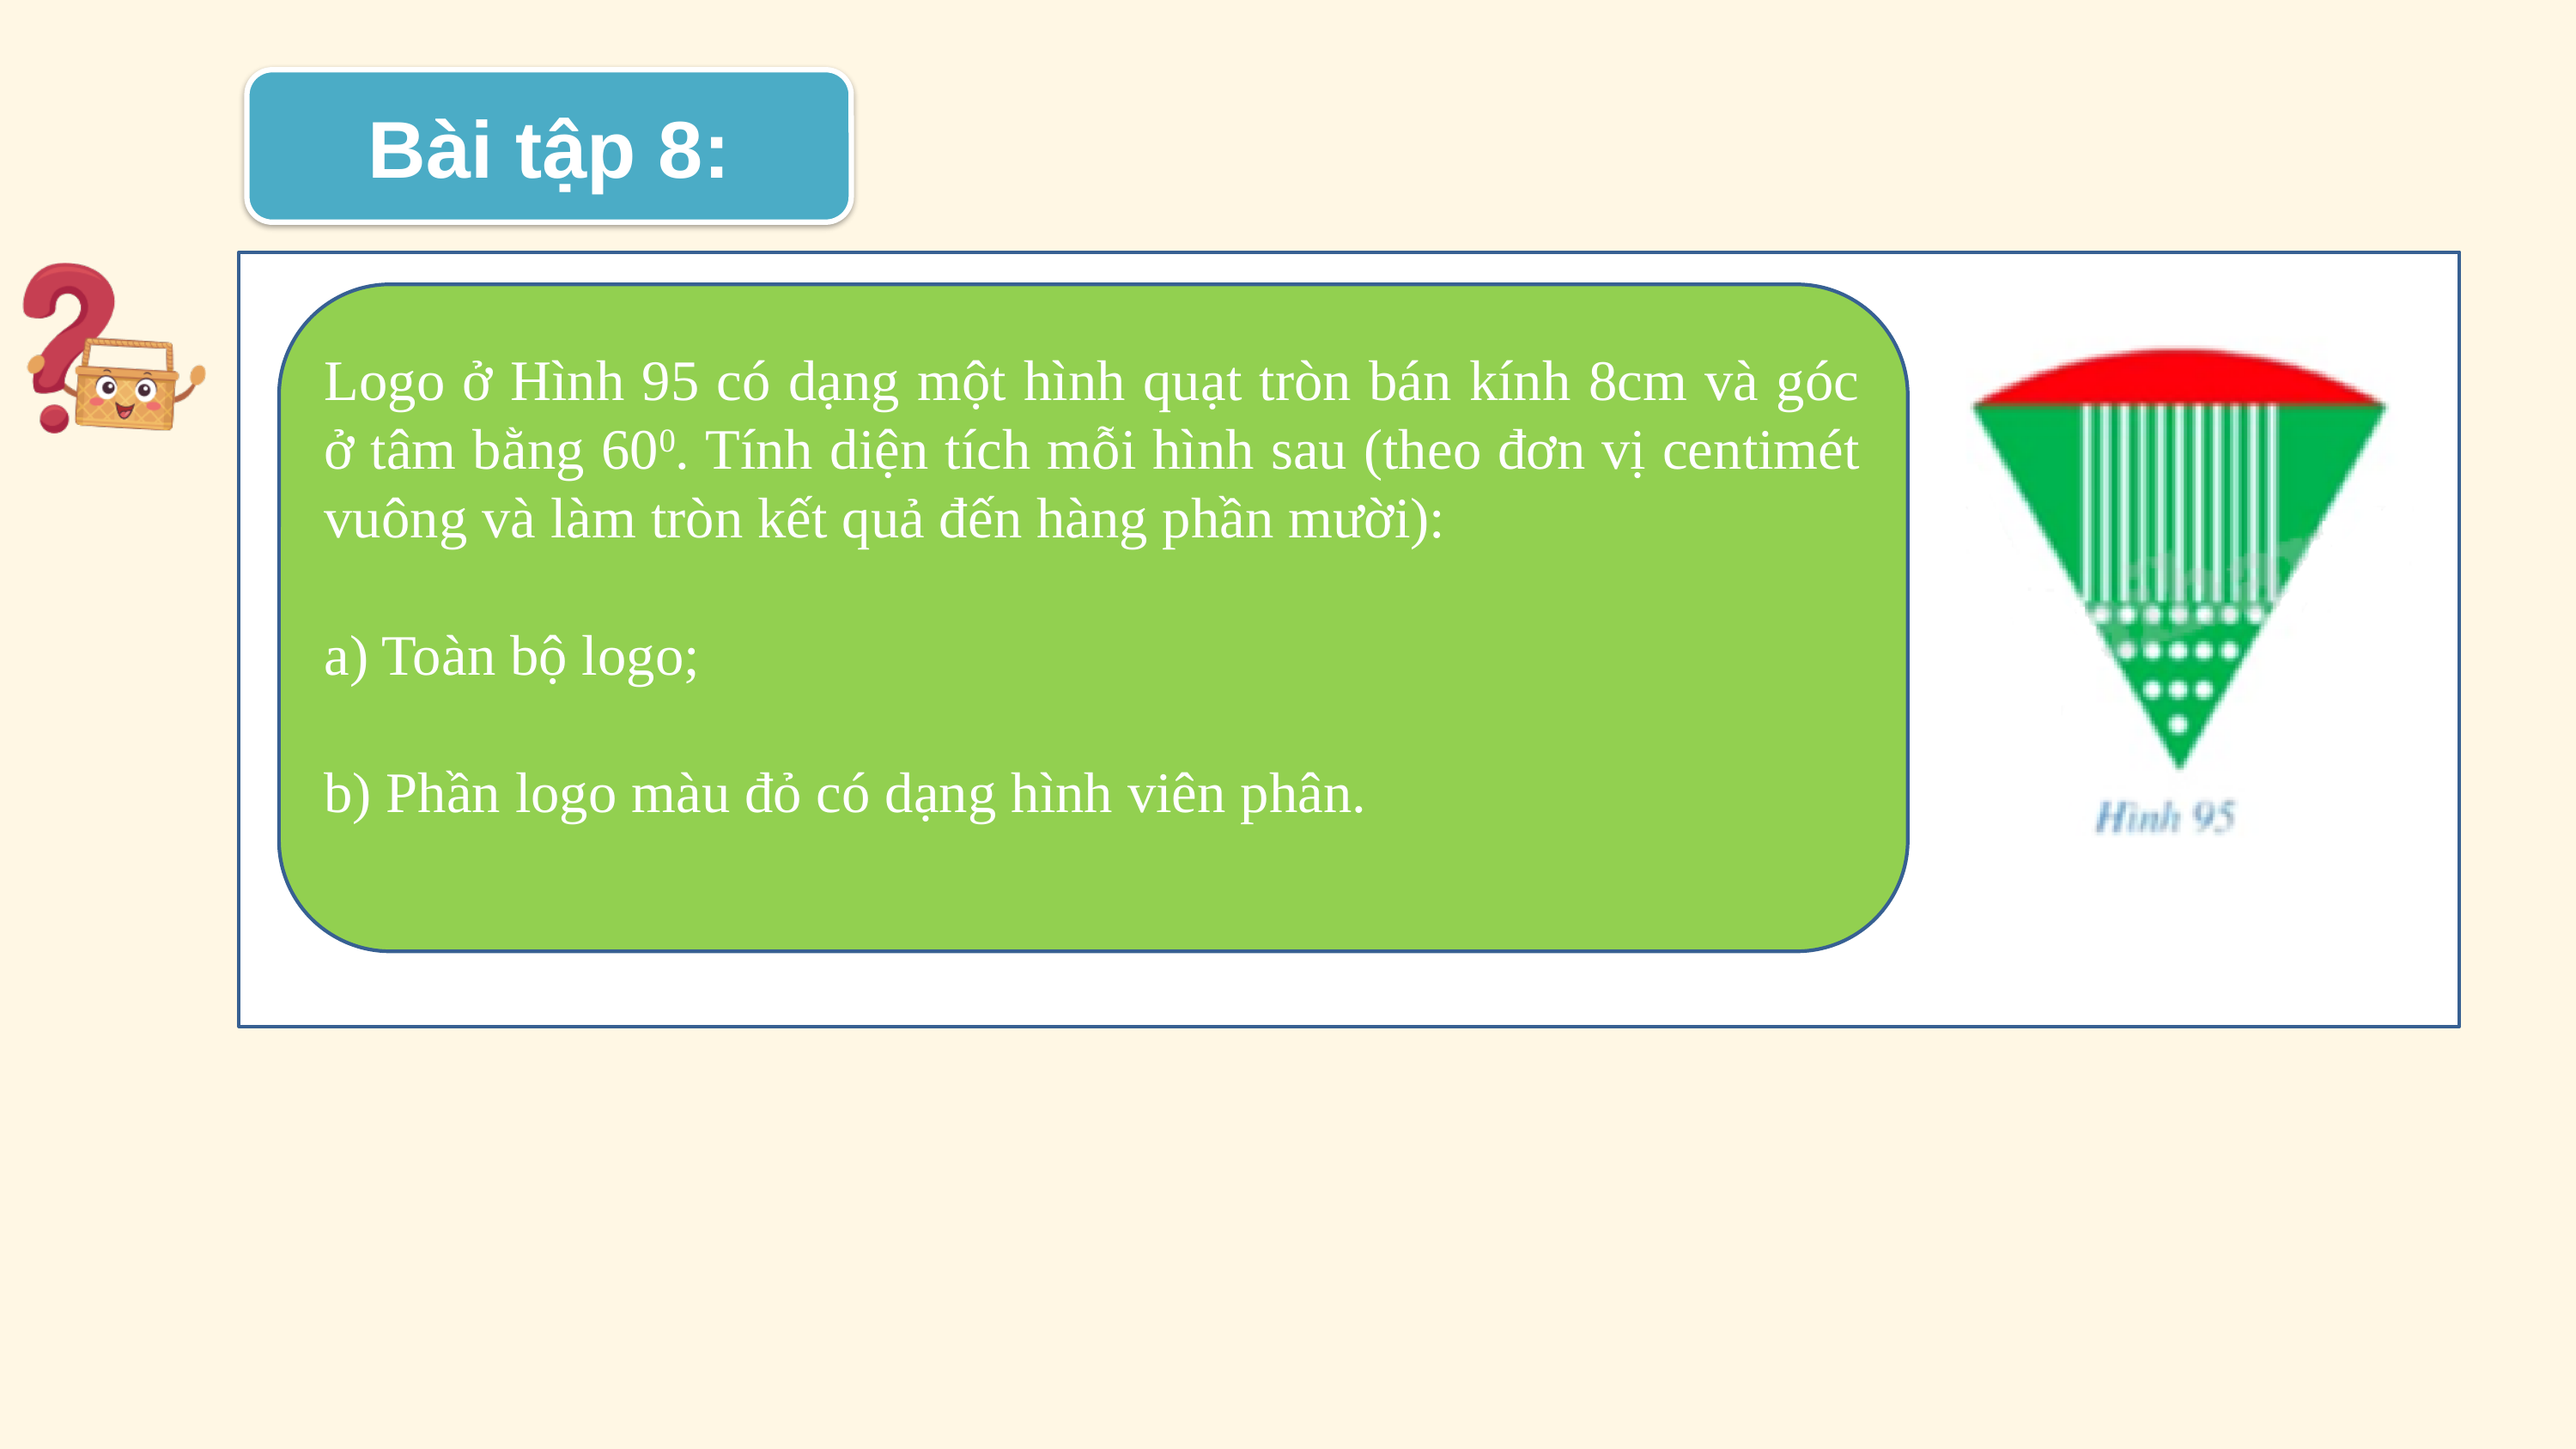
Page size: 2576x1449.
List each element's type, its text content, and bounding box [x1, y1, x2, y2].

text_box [239, 252, 2460, 1027]
picture [21, 262, 207, 434]
text_box Bài tập 8: [246, 70, 852, 222]
